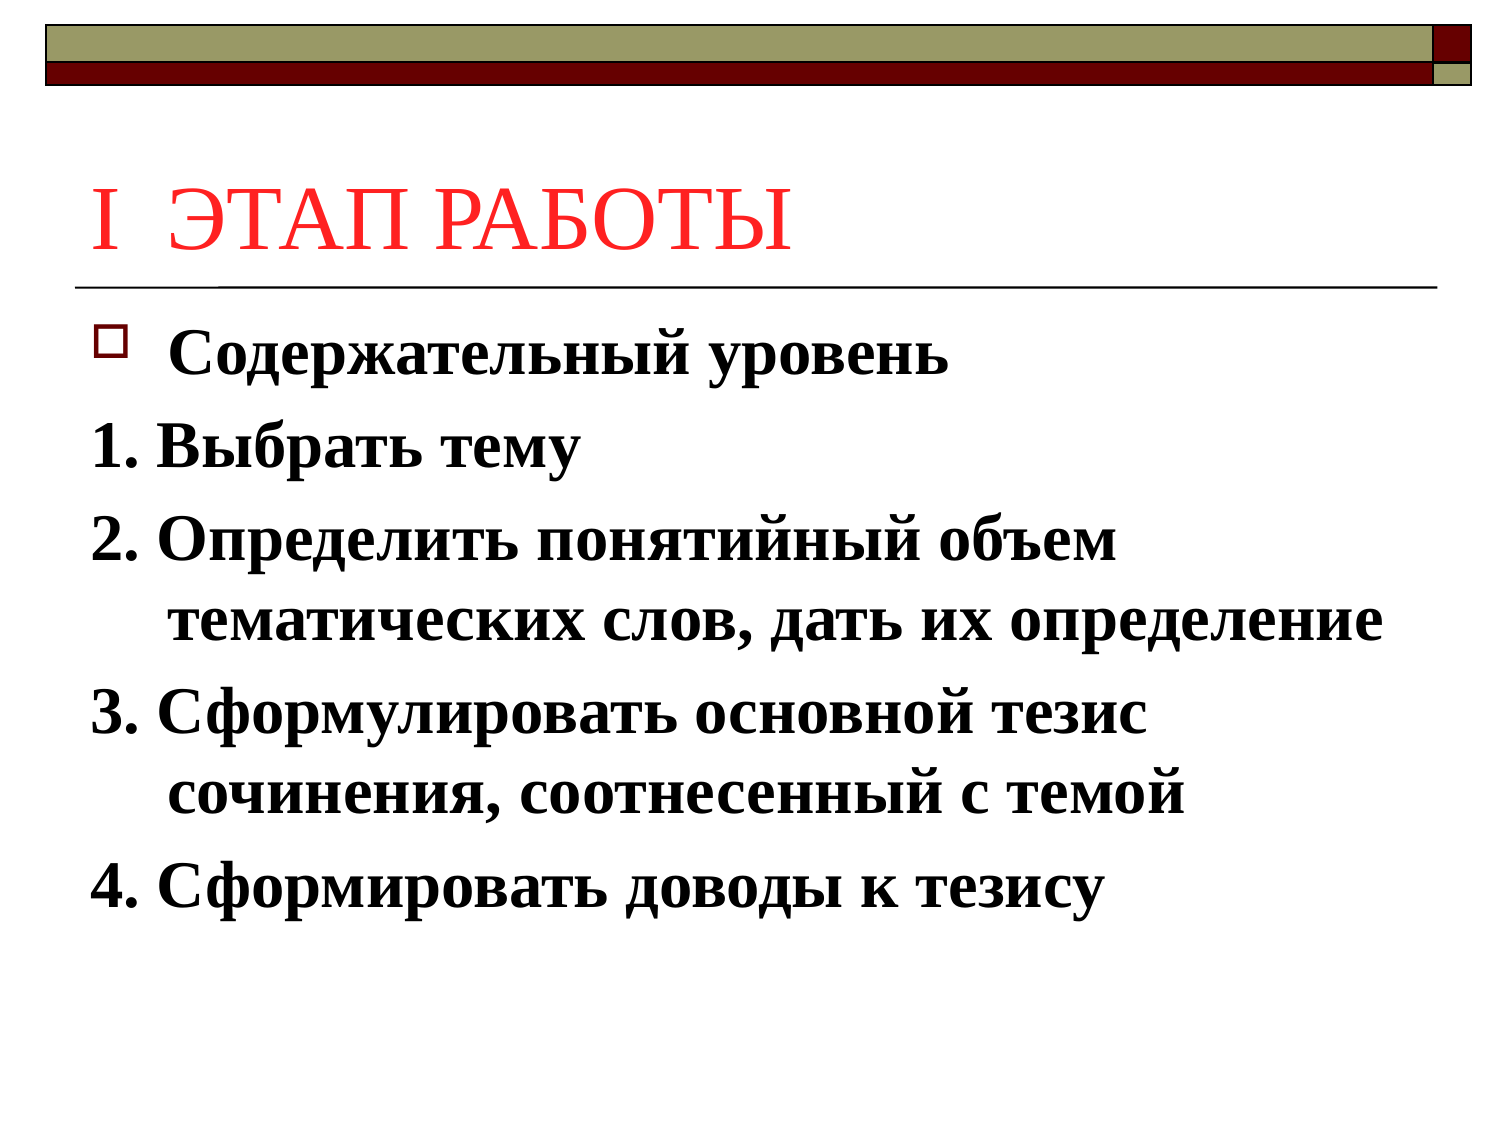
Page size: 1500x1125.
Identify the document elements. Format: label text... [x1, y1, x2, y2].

title I ЭТАП РАБОТЫ [75, 87, 1425, 275]
list Содержательный уровень 1. Выбрать тему 2. Определить понятийный объем тематических слов, дать их определение 3. Сформулировать основной тезис сочинения, соотнесенный с темой 4. Сформировать доводы к тезису [75, 299, 1425, 1006]
